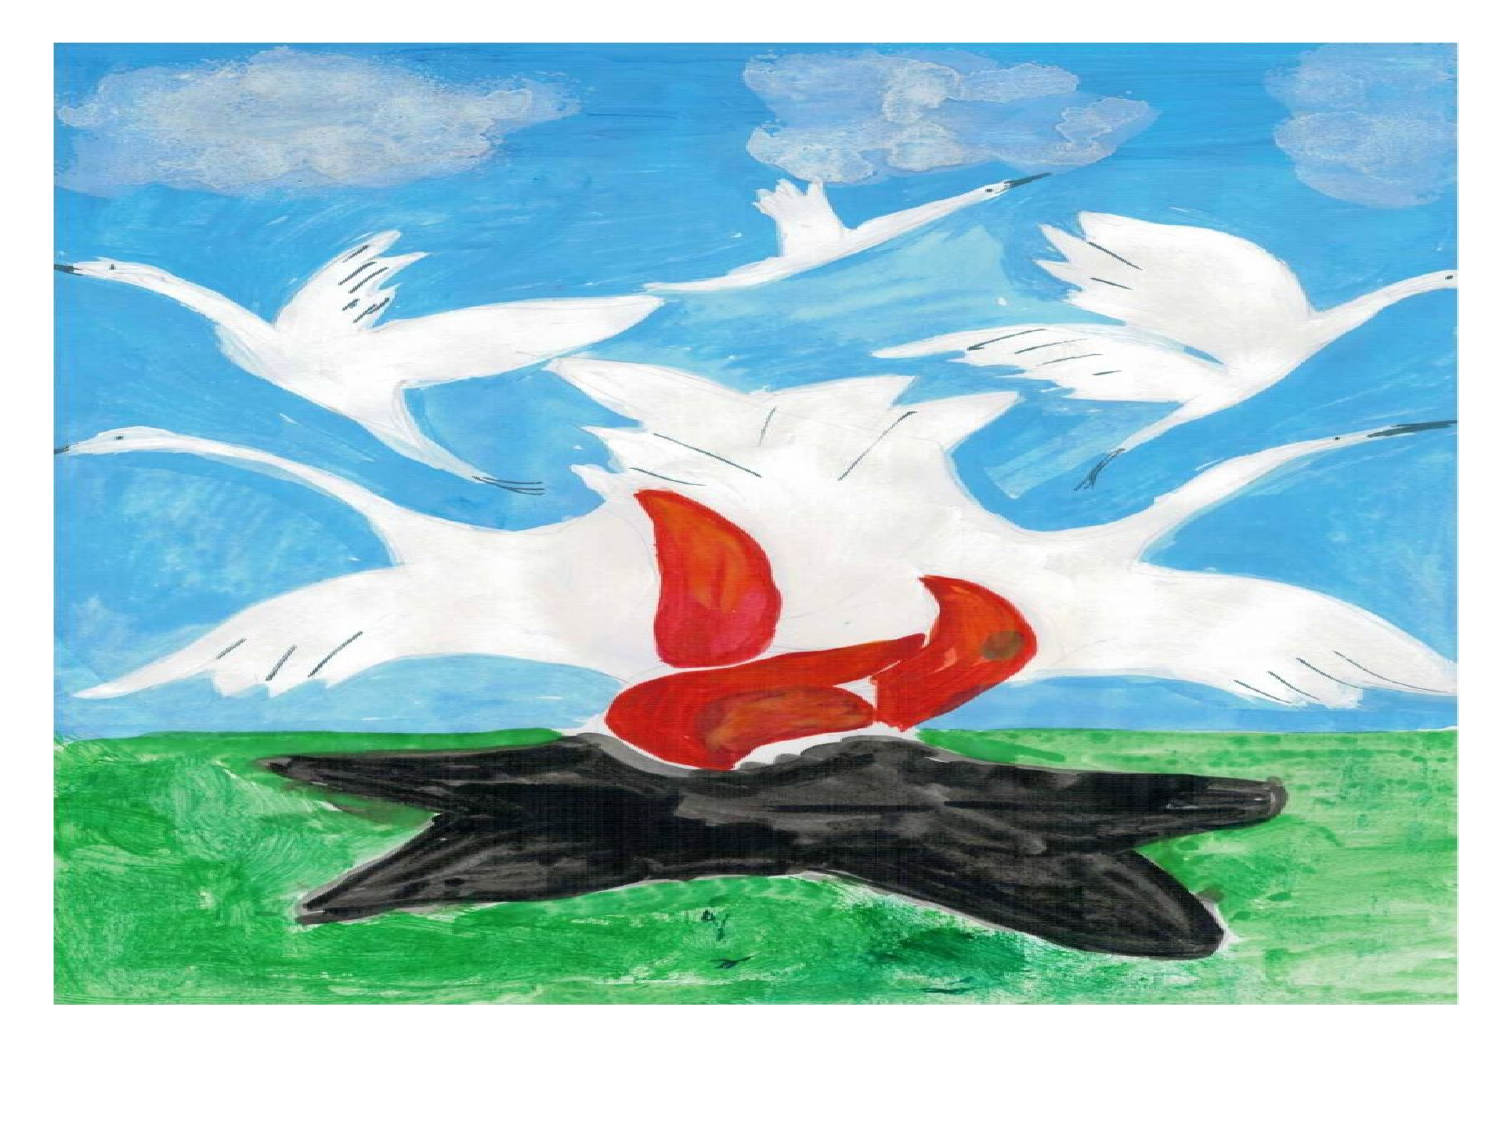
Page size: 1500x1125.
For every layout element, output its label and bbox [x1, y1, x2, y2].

list [52, 42, 1459, 1006]
